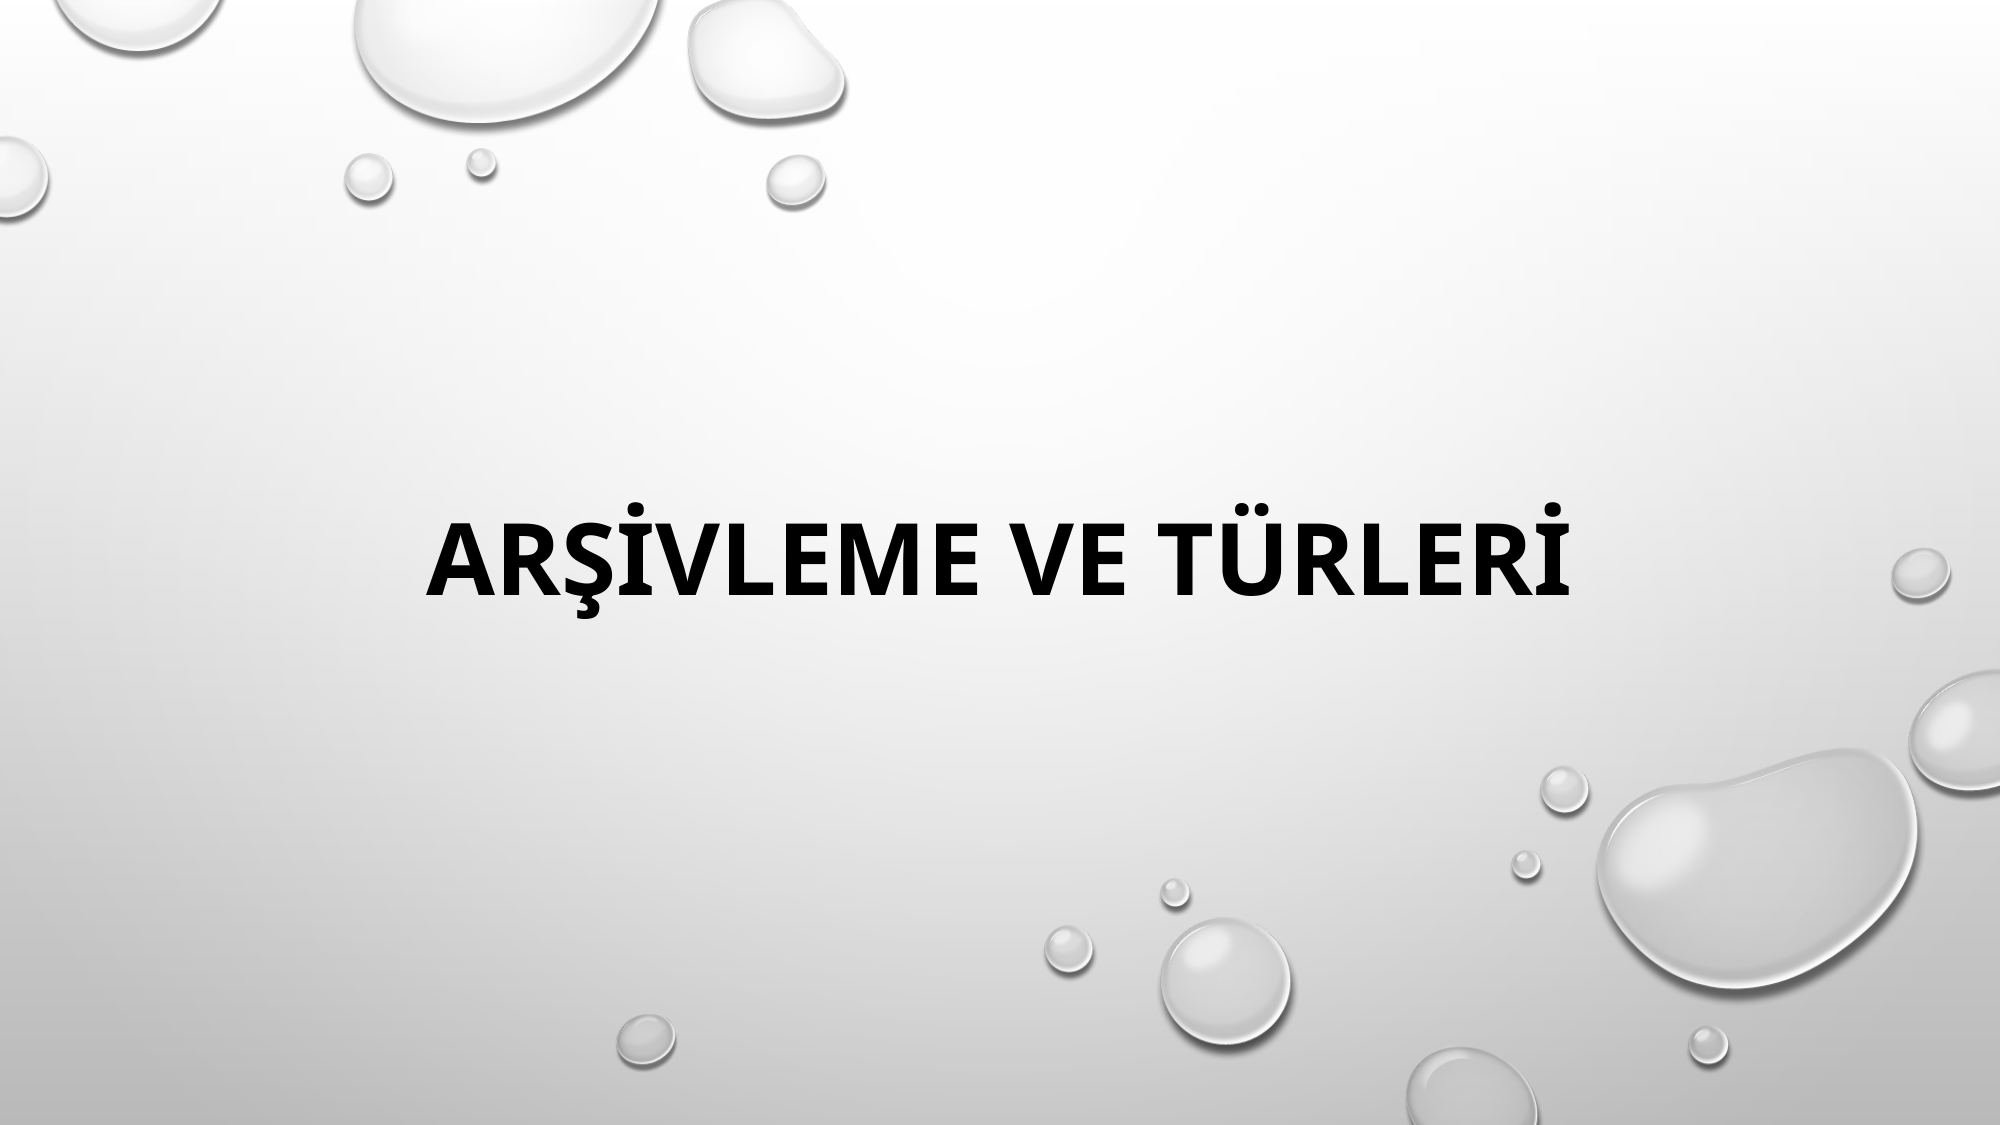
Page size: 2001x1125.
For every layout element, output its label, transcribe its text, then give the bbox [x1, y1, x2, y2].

picture [0, 0, 2000, 1125]
title ARŞİVLEME VE TÜRLERİ [287, 213, 1713, 625]
